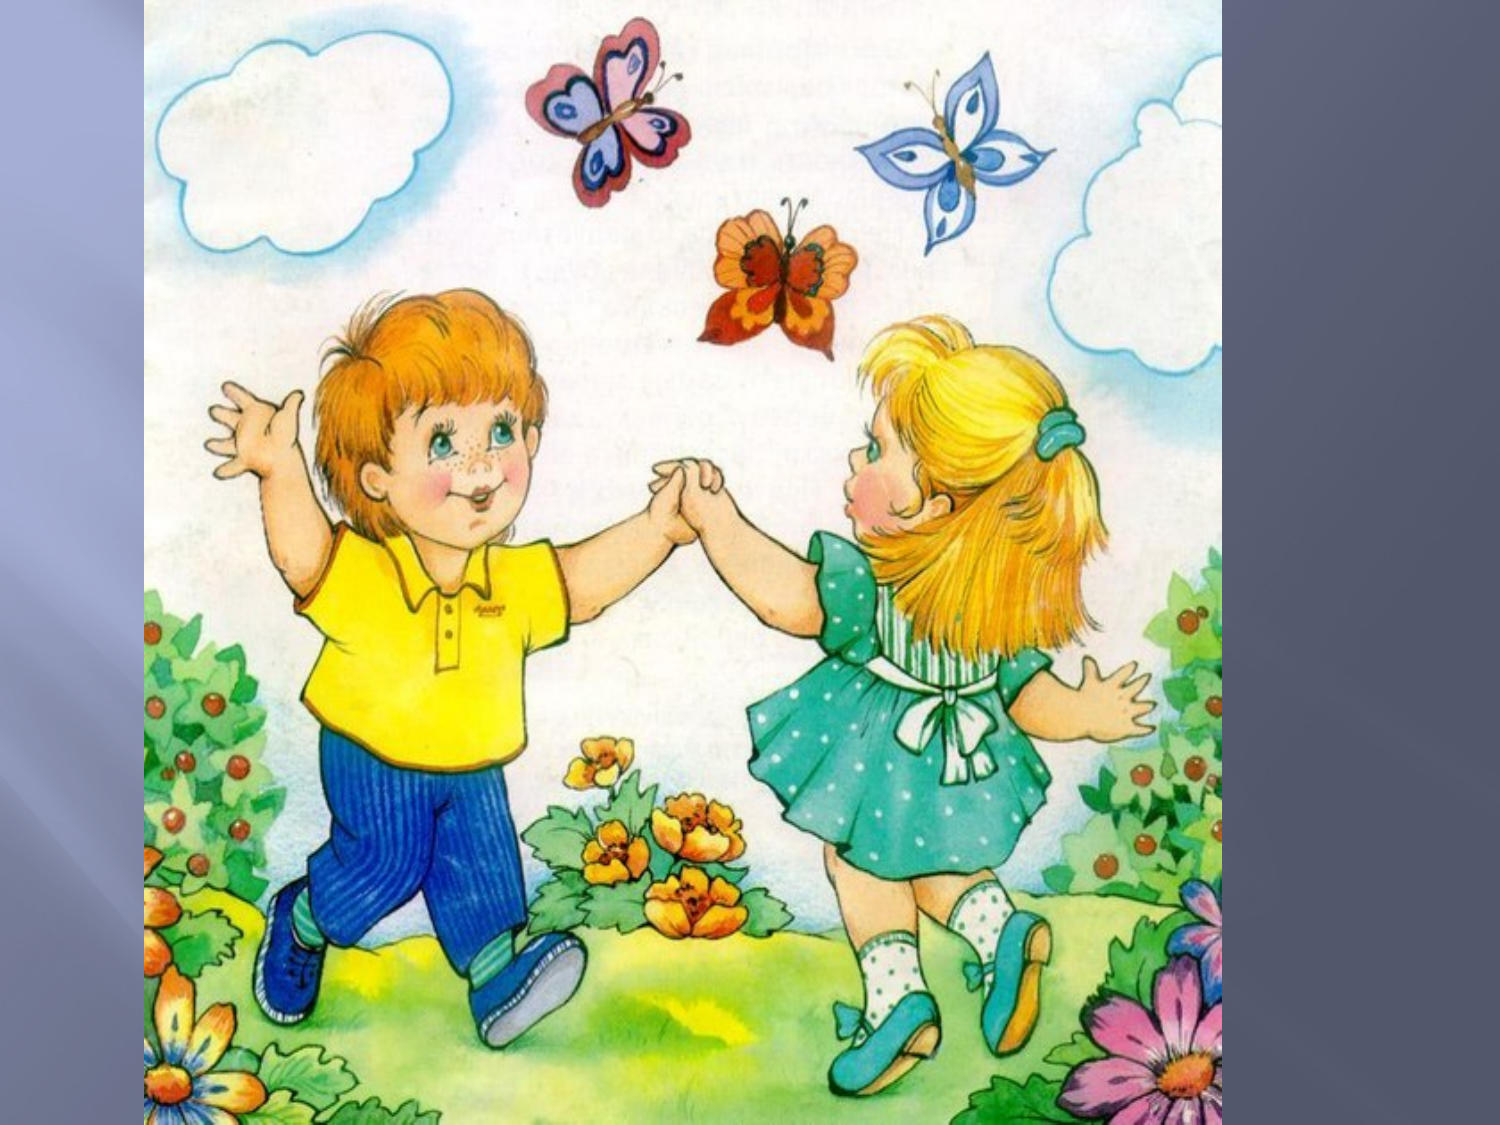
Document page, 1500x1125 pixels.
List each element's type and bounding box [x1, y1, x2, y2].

picture [144, 0, 1223, 1125]
